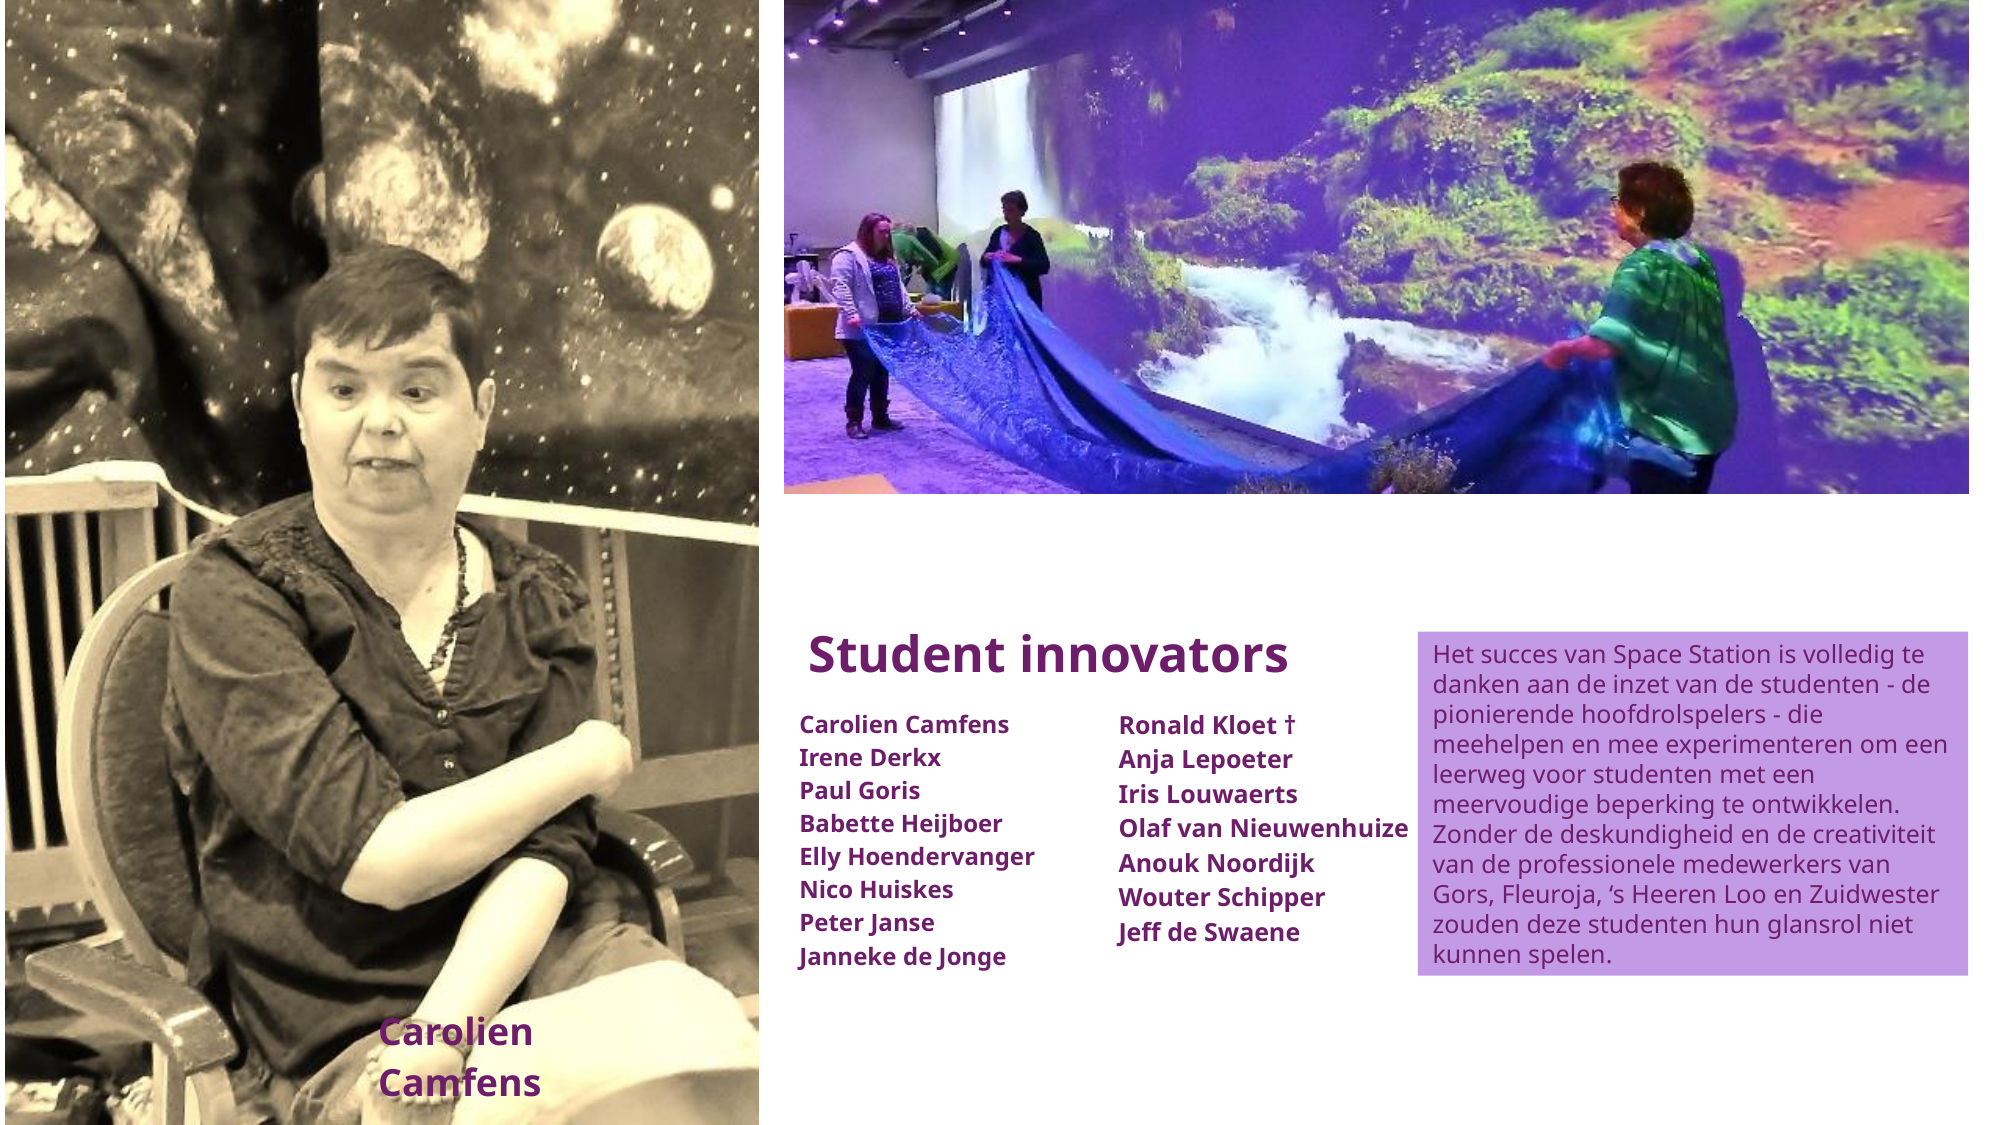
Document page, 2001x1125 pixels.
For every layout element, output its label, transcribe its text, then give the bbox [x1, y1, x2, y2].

text_box Het succes van Space Station is volledig te danken aan de inzet van de studenten - de pionierende hoofdrolspelers - die meehelpen en mee experimenteren om een leerweg voor studenten met een meervoudige beperking te ontwikkelen. Zonder de deskundigheid en de creativiteit van de professionele medewerkers van Gors, Fleuroja, ‘s Heeren Loo en Zuidwester zouden deze studenten hun glansrol niet kunnen spelen. [1417, 631, 1969, 976]
text_box Student innovators [793, 606, 1383, 690]
subtitle Carolien Camfens Irene Derkx Paul Goris Babette Heijboer Elly Hoendervanger Nico Huiskes Peter Janse Janneke de Jonge [784, 697, 1069, 1010]
text_box Ronald Kloet † Anja Lepoeter Iris Louwaerts Olaf van Nieuwenhuize Anouk Noordijk Wouter Schipper Jeff de Swaene [1103, 697, 1417, 954]
picture [784, 0, 1969, 494]
picture [5, 0, 760, 1125]
